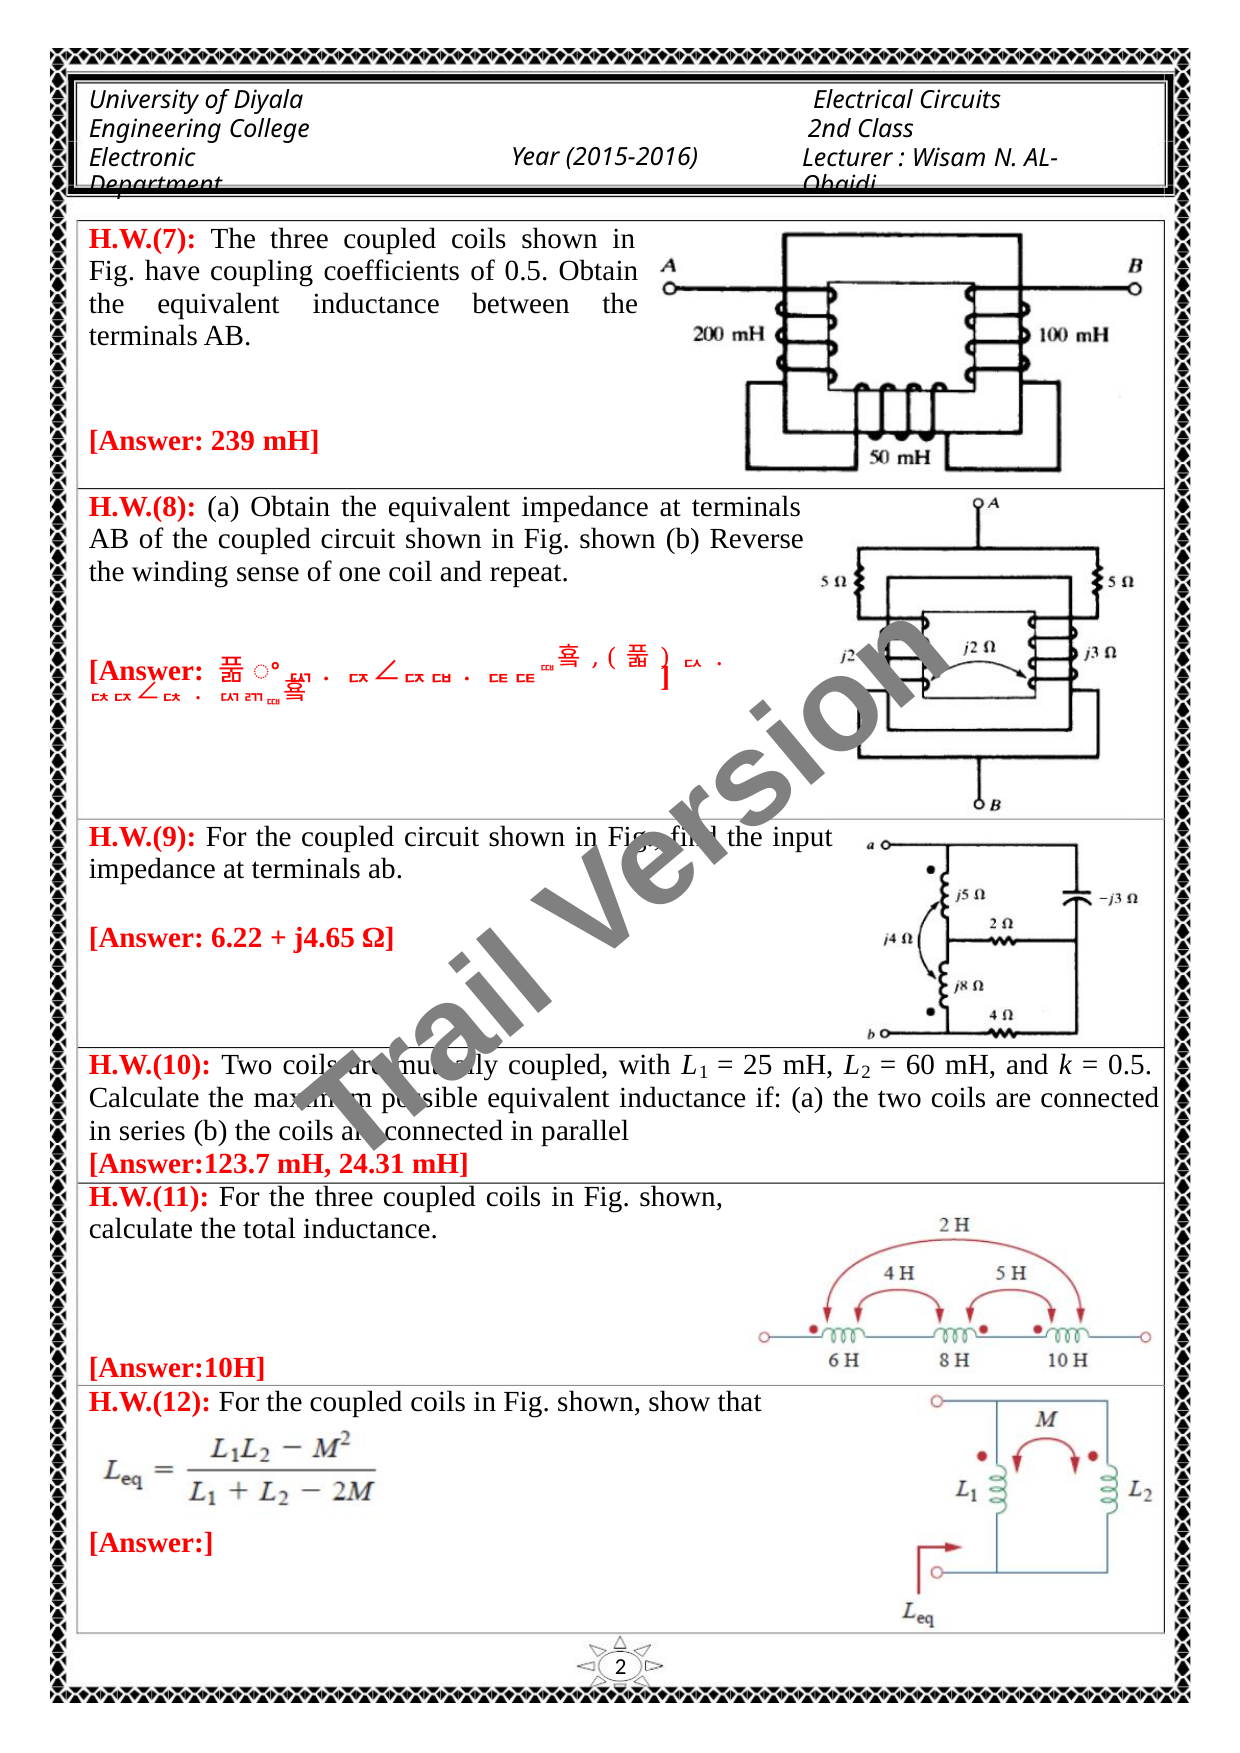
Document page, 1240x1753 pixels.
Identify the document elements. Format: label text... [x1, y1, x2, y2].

text_box H.W.(9): For the coupled circuit shown in Fig., find the input impedance at terminals ab. [750, 819, 942, 885]
text_box 2 [614, 1650, 661, 1679]
text_box [Answer: 풂ꢀퟑ. ퟒ∠ퟒퟏ. ퟔퟔퟎ훀, (풃)ퟐ. ퟓퟒ∠ퟓ. ퟑퟕퟎ훀 [88, 655, 742, 724]
text_box H.W.(7): The three coupled coils shown in Fig. have coupling coefficients of 0.5. Obtain the equivalent inductance between the terminals AB. [88, 221, 718, 352]
text_box Electrical Circuits 2nd Class Lecturer : Wisam N. AL-Obaidi [802, 86, 1130, 199]
text_box [49, 48, 1191, 1703]
text_box H.W.(9): For the coupled circuit shown in Fig., find the input impedance at terminals ab. [88, 819, 547, 885]
text_box Calculate the maximum possible equivalent inductance if: (a) the two coils are connected in series (b) the coils are connected in parallel [Answer:123.7 mH, 24.31 mH] H.W.(11): For the three coupled coils in Fig. shown, calculate the total inductance. [88, 1081, 1240, 1245]
text_box [Answer: 6.22 ‏+ j4.65 Ω] [88, 921, 425, 954]
text_box [Answer: 239 mH] [88, 423, 363, 456]
text_box [Answer:10H] H.W.(12): For the coupled coils in Fig. shown, show that [88, 1351, 861, 1417]
text_box H.W.(8): (a) Obtain the equivalent impedance at terminals AB of the coupled circuit shown in Fig. shown (b) Reverse the winding sense of one coil and repeat. [88, 489, 906, 587]
text_box H.W.(10): Two coils are mutually coupled, with L = 25 mH, L = 60 mH, and k = 0.5. [516, 1047, 1240, 1081]
text_box 2 [861, 1061, 899, 1081]
text_box [Answer:] [88, 1525, 258, 1559]
text_box Year (2015-2016) [511, 142, 702, 171]
text_box University of Diyala Engineering College Electronic Department [88, 86, 329, 199]
text_box Trail Version [246, 542, 993, 1209]
text_box H.W.(10): Two coils are mutually coupled, with L = 25 mH, L = 60 mH, and k = 0.5. [88, 1047, 275, 1081]
text_box 1 [699, 1061, 737, 1081]
text_box ] [660, 659, 714, 693]
